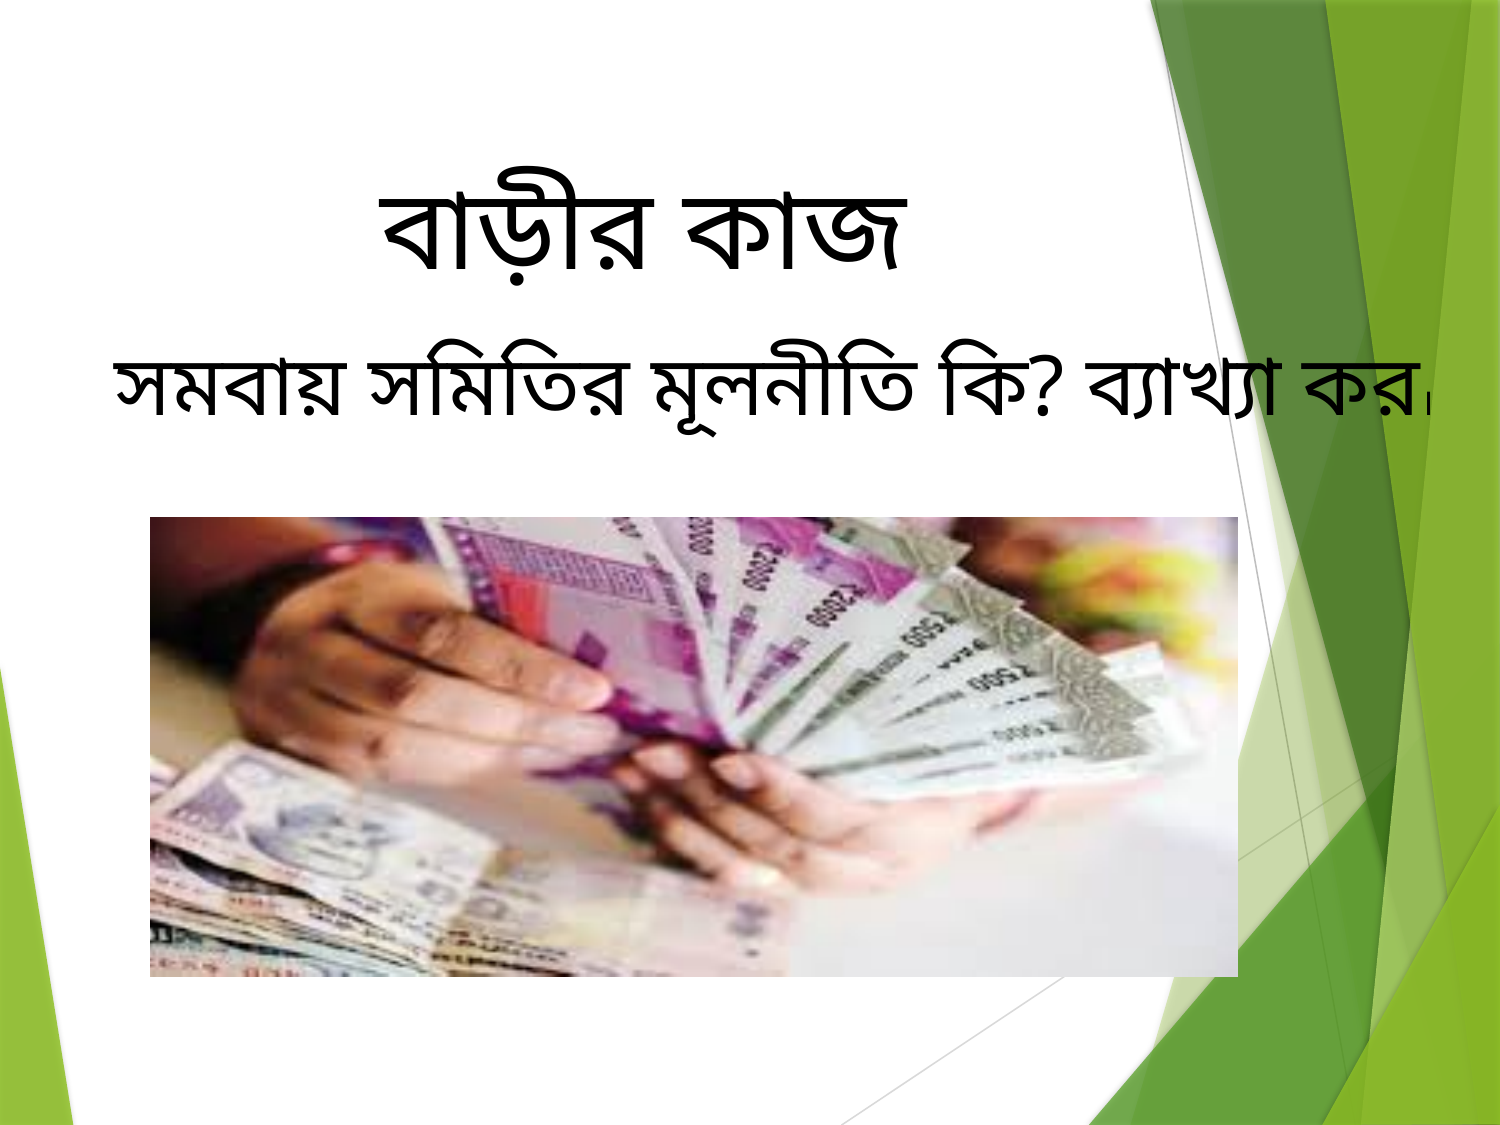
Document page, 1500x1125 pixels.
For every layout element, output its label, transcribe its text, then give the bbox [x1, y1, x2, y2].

text_box সমবায় সমিতির মূলনীতি কি? ব্যাখ্যা কর। [99, 324, 1500, 440]
picture [149, 517, 1238, 978]
text_box বাড়ীর কাজ [337, 149, 950, 300]
